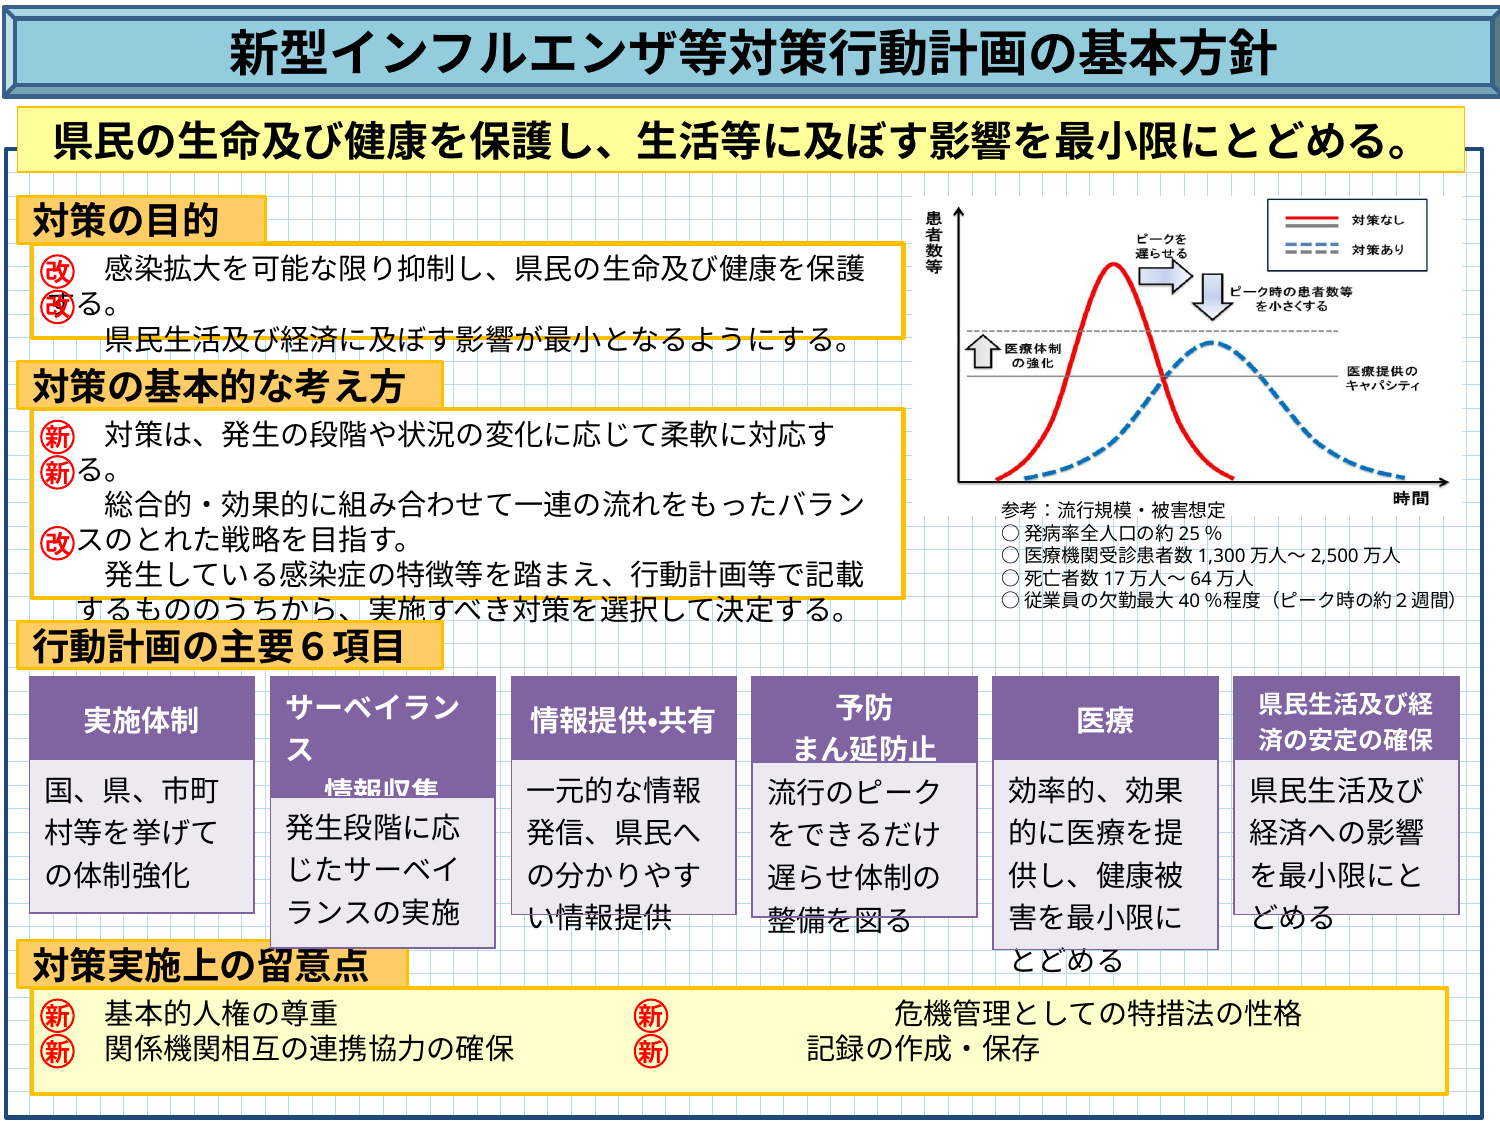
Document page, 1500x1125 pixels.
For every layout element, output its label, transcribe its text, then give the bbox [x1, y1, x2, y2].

picture [911, 196, 1463, 516]
text_box [4, 147, 1484, 1120]
table_cell 県民生活及び経済への影響を最小限にとどめる [1235, 760, 1458, 914]
table_header 医療 [994, 678, 1217, 759]
text_box 新型インフルエンザ等対策行動計画の基本方針 [2, 5, 1500, 99]
text_box 対策の基本的な考え方 [17, 361, 443, 409]
text_box 感染拡大を可能な限り抑制し、県民の生命及び健康を保護する。 県民生活及び経済に及ぼす影響が最小となるようにする。 [30, 241, 906, 340]
text_box 新 [634, 999, 668, 1032]
text_box 県民の生命及び健康を保護し、生活等に及ぼす影響を最小限にとどめる。 [17, 107, 1465, 172]
text_box 対策は、発生の段階や状況の変化に応じて柔軟に対応する。 総合的・効果的に組み合わせて一連の流れをもったバランスのとれた戦略を目指す。 発生している感染症の特徴等を踏まえ、行動計画等で記載するもののうちから、実施すべき対策を選択して決定する。 [30, 407, 906, 600]
table_cell 国、県、市町村等を挙げての体制強化 [30, 760, 253, 912]
table_header 県民生活及び経済の安定の確保 [1235, 678, 1458, 759]
text_box 対策実施上の留意点 [17, 940, 408, 988]
text_box 改 [41, 255, 74, 288]
table_cell 効率的、効果的に医療を提供し、健康被害を最小限にとどめる [994, 760, 1217, 949]
table_cell 発生段階に応じたサーベイランスの実施 [271, 798, 494, 947]
table_header サーベイランス 情報収集 [271, 678, 494, 796]
text_box ※ 国・都道府県は接種に協力 [10, 9, 1497, 16]
text_box 新 [41, 1034, 74, 1068]
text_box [6, 14, 13, 90]
text_box 新 [634, 1034, 668, 1068]
text_box 改 [41, 527, 74, 560]
text_box 改 [41, 290, 74, 324]
table_cell 流行のピークをできるだけ遅らせ体制の整備を図る [753, 763, 976, 916]
text_box 基本的人権の尊重 危機管理としての特措法の性格 関係機関相互の連携協力の確保 記録の作成・保存 [30, 986, 1449, 1096]
table_cell 一元的な情報発信、県民への分かりやすい情報提供 [512, 760, 735, 914]
table_header 予防 まん延防止 [753, 678, 976, 761]
table_header 情報提供・共有 [512, 678, 735, 759]
text_box 新 [41, 420, 74, 454]
text_box 新 [41, 999, 74, 1032]
text_box 新 [41, 456, 74, 489]
table_header 実施体制 [30, 678, 253, 759]
text_box 行動計画の主要６項目 [17, 621, 443, 669]
text_box 対策の目的 [17, 196, 266, 244]
text_box 参考：流行規模・被害想定 ○発病率全人口の約25％ ○医療機関受診患者数1,300万人～2,500万人 ○死亡者数17万人～64万人 ○従業員の欠勤最大40％程度（ピーク時の約２週間） [984, 489, 1496, 624]
